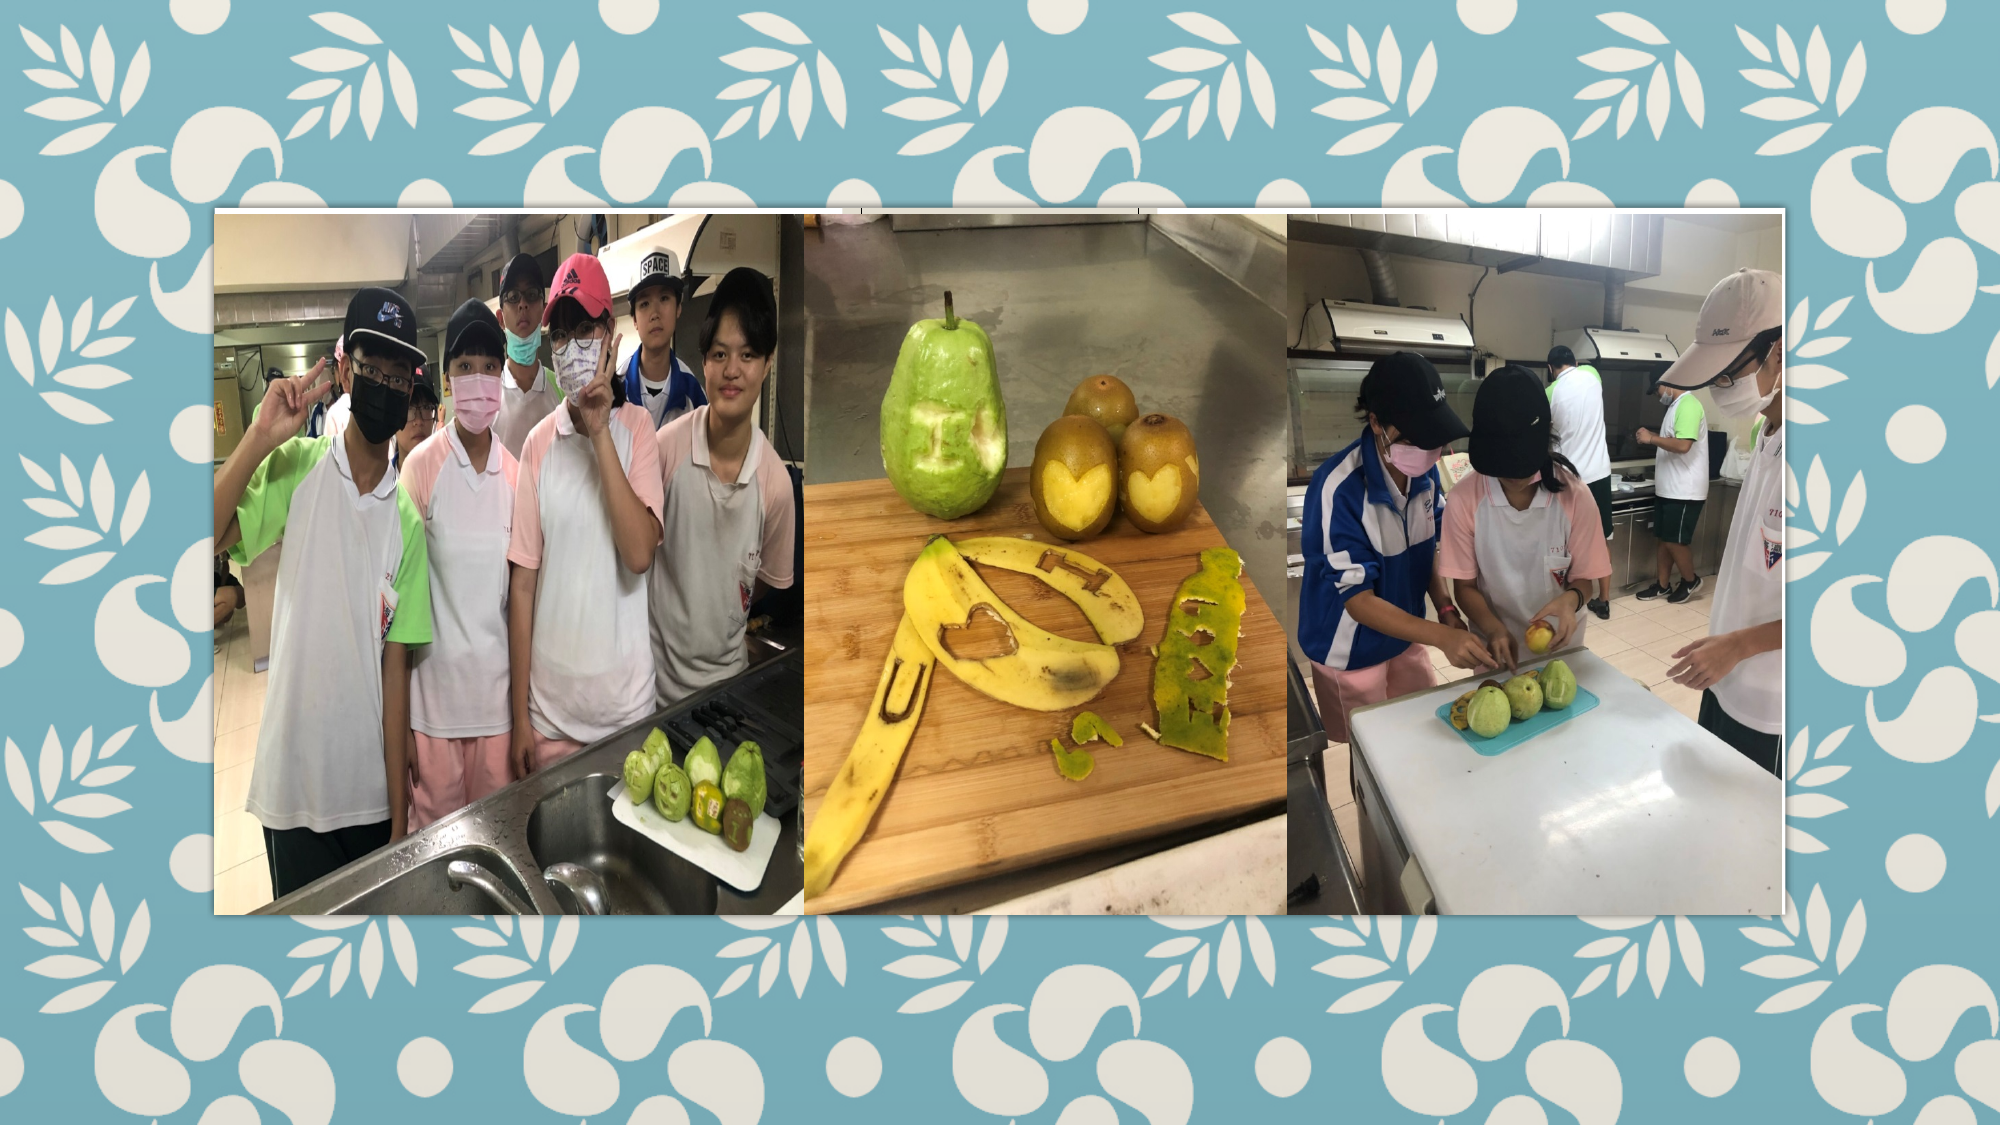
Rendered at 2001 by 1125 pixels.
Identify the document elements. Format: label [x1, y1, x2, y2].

picture [214, 214, 1782, 915]
